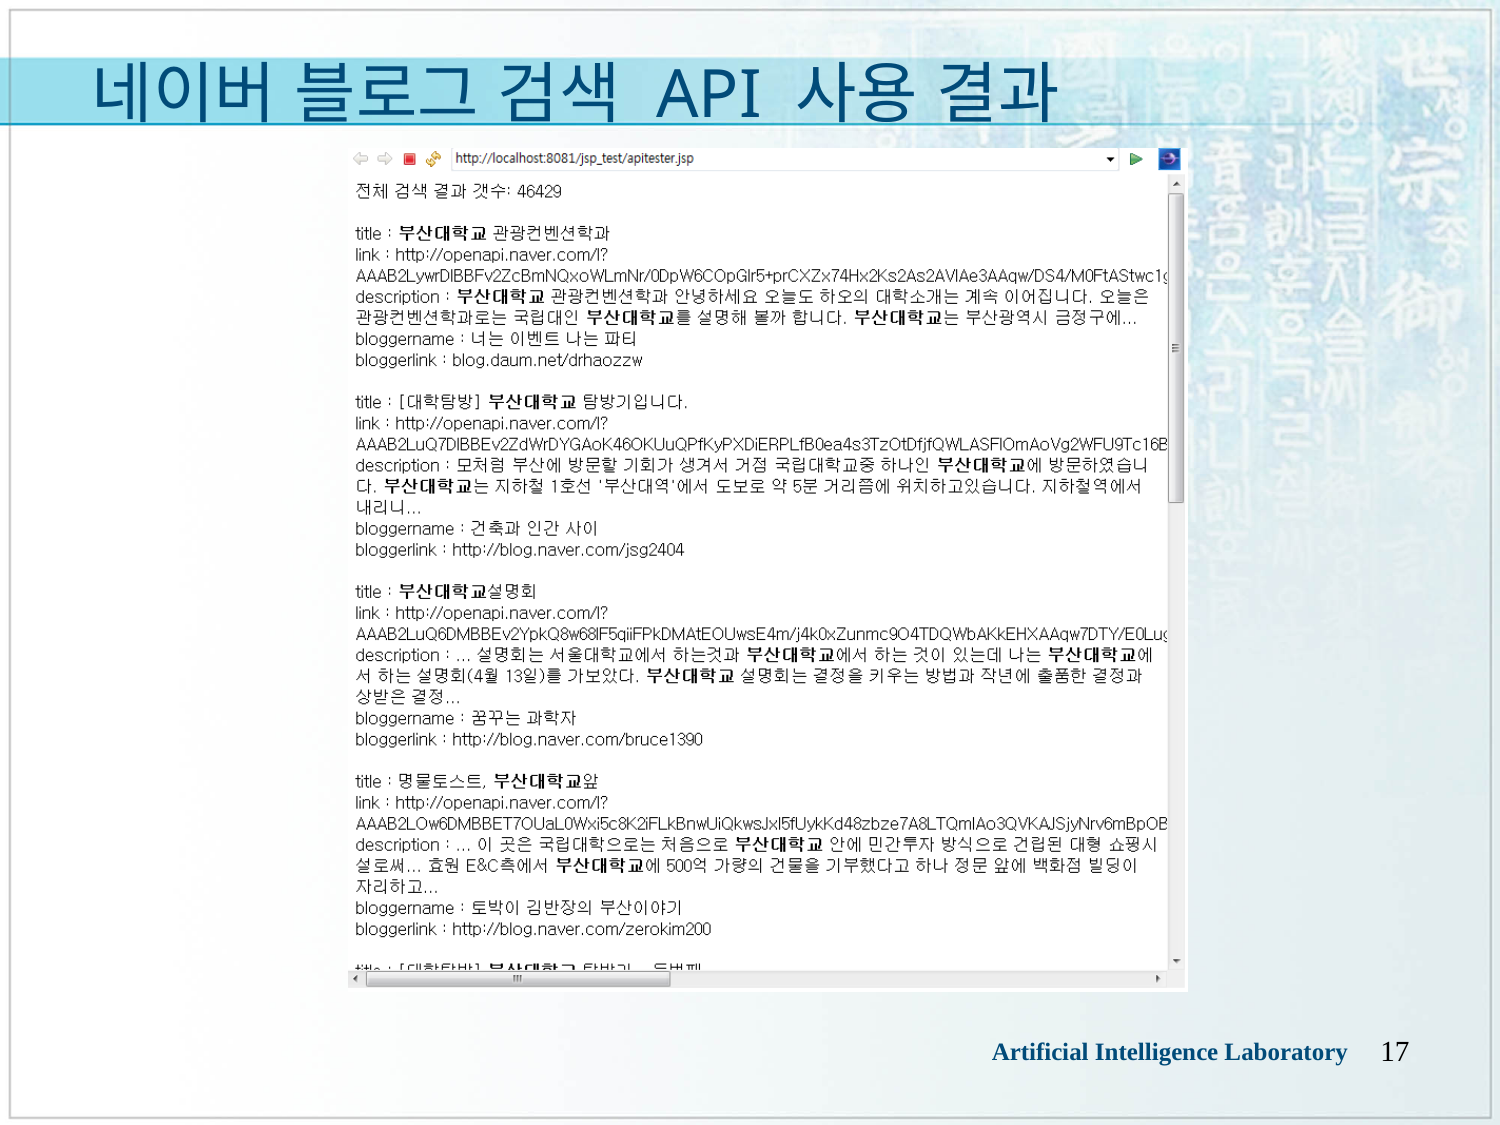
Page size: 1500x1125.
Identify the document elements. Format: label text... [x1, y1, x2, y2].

slide_number 17 [1074, 1024, 1426, 1103]
title 네이버 블로그 검색 API 사용 결과 [76, 38, 1424, 144]
picture [0, 0, 1500, 1125]
